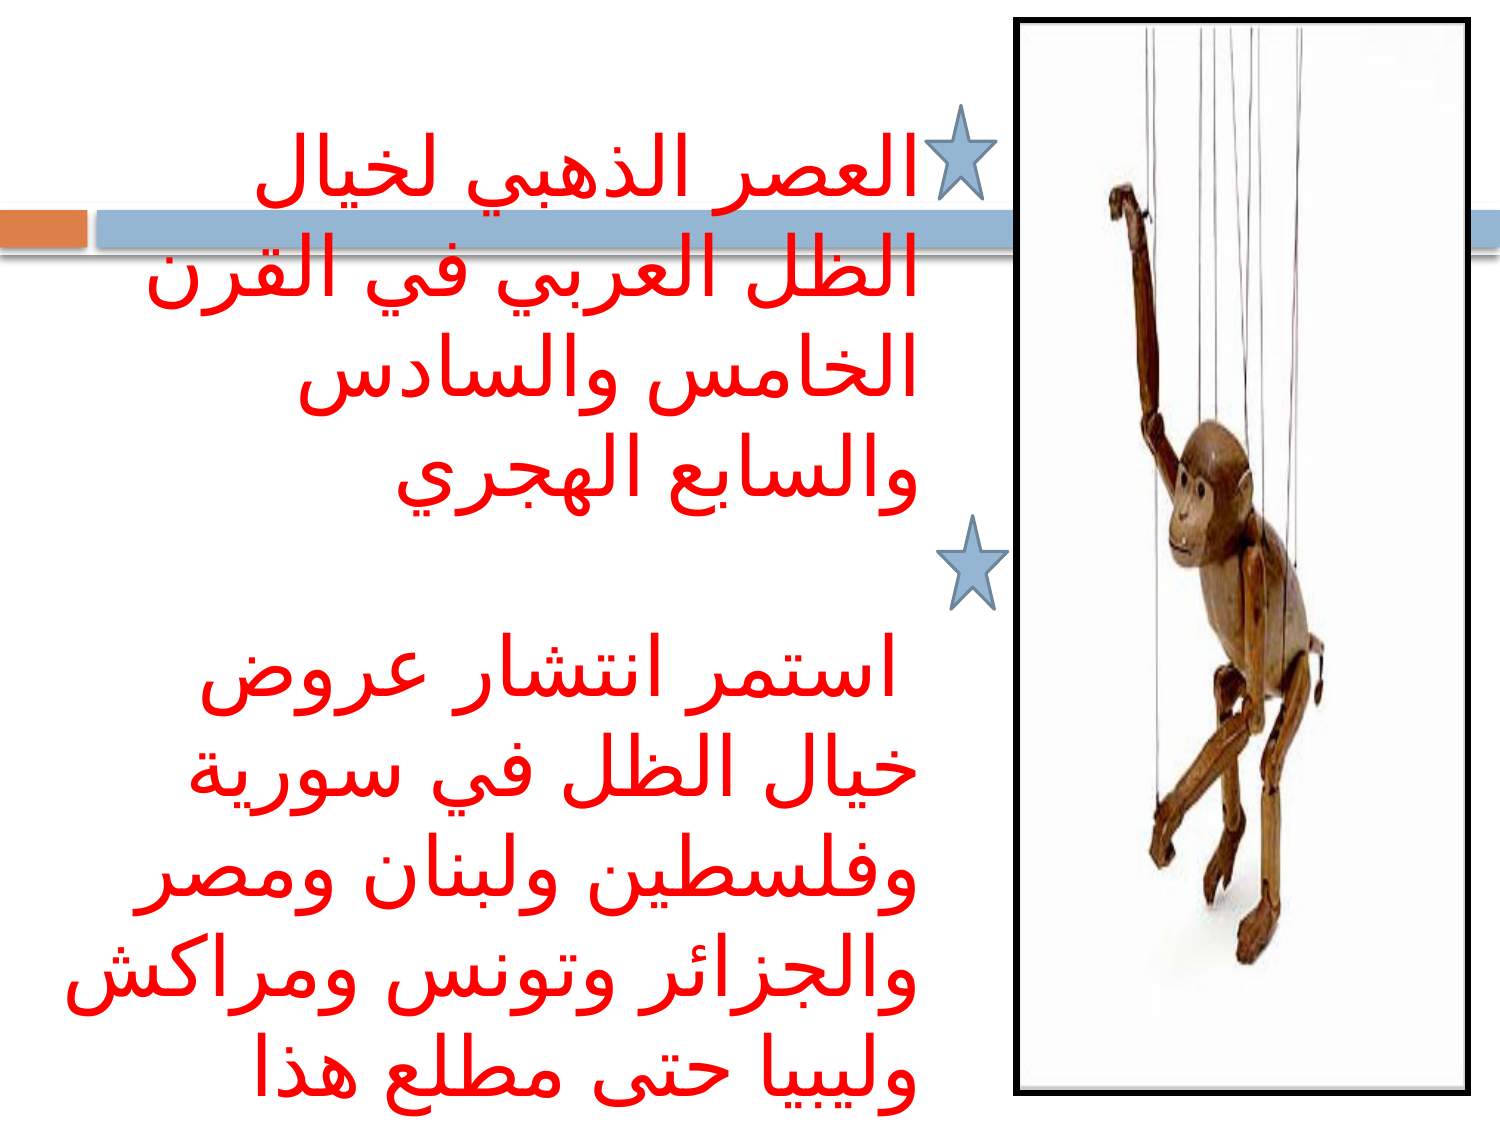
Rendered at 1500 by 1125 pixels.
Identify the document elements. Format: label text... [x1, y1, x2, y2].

text_box [924, 103, 998, 201]
picture [1019, 23, 1466, 1090]
text_box العصر الذهبي لخيال الظل العربي في القرن الخامس والسادس والسابع الهجري استمر انتشار عروض خيال الظل في سورية وفلسطين ولبنان ومصر والجزائر وتونس ومراكش وليبيا حتى مطلع هذا القرن [46, 105, 938, 1125]
text_box [936, 513, 1010, 611]
